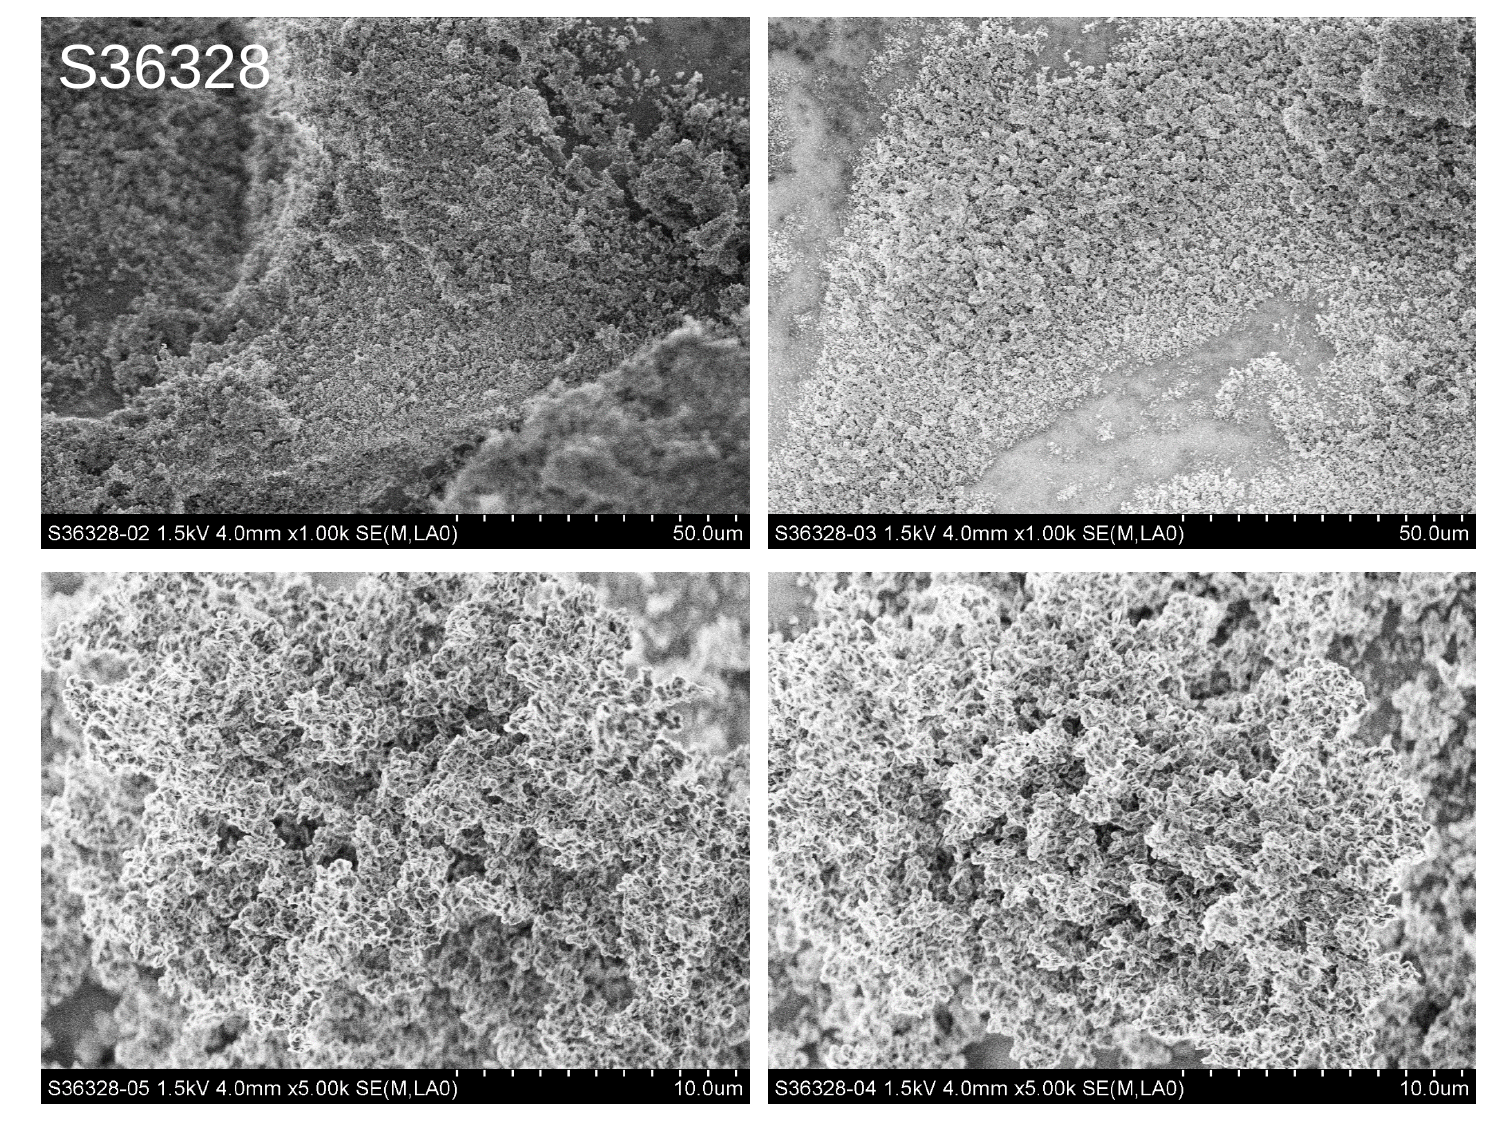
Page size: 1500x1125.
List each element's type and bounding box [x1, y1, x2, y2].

picture [767, 572, 1477, 1105]
picture [767, 17, 1477, 550]
picture [41, 17, 751, 550]
picture [41, 572, 751, 1105]
